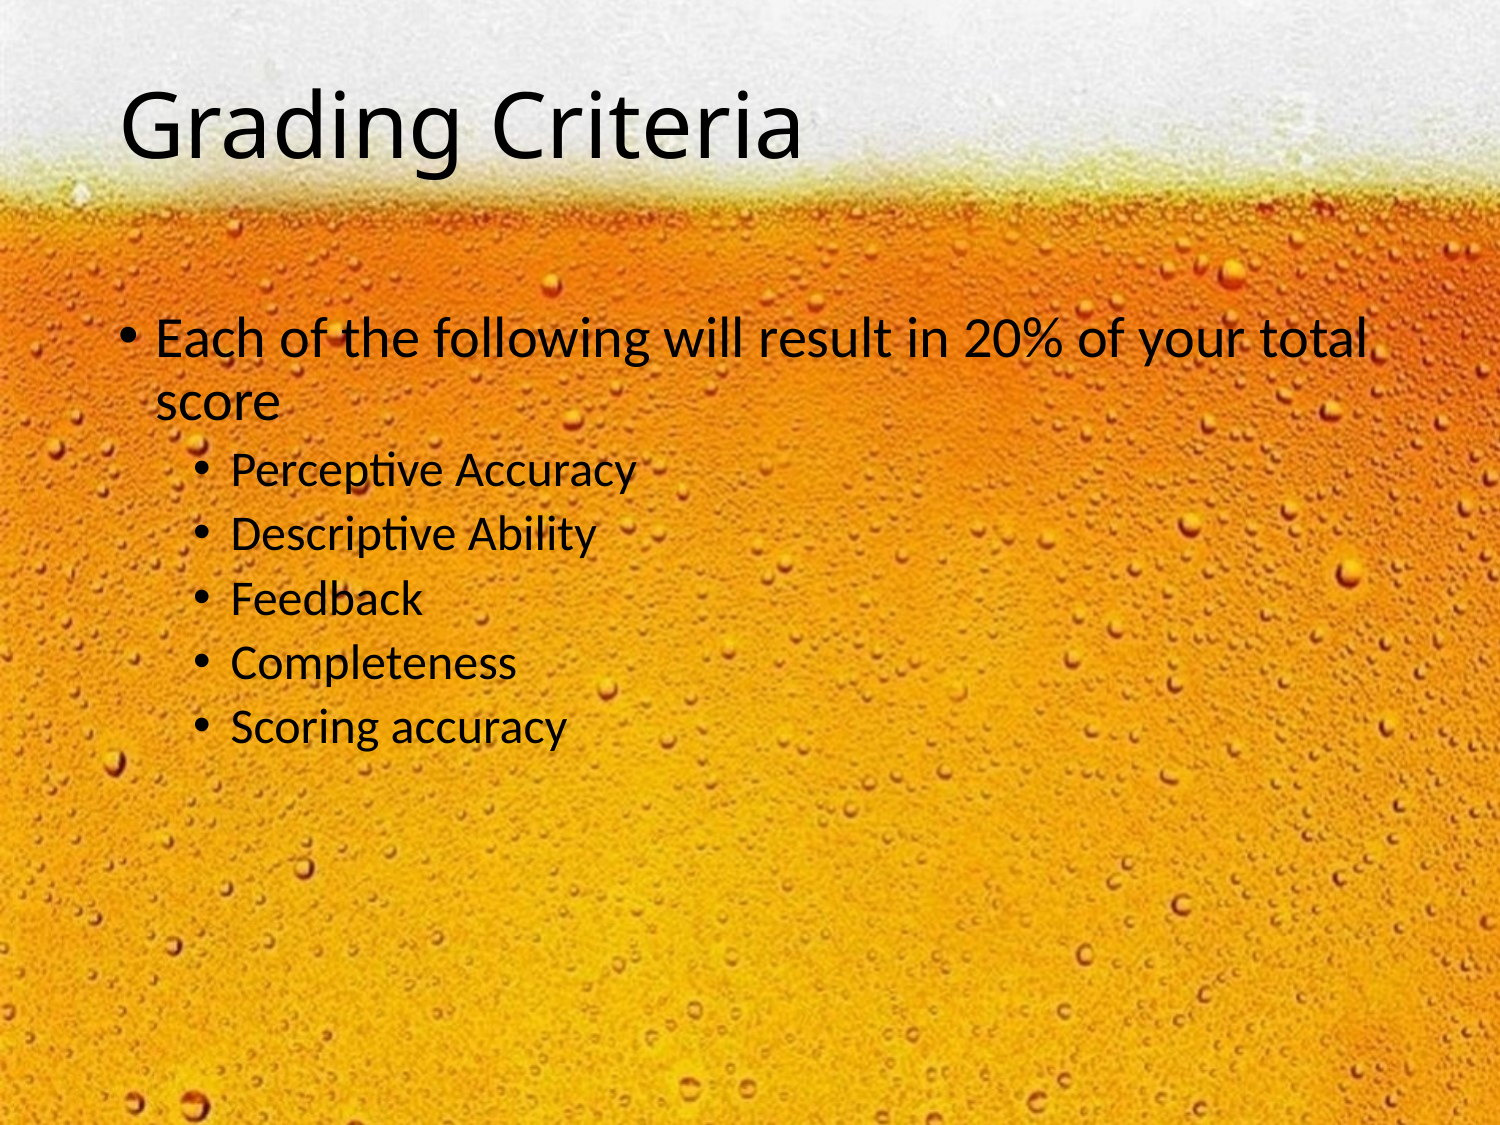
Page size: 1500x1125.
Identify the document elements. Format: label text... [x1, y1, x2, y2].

title Grading Criteria [103, 20, 1397, 238]
list Each of the following will result in 20% of your total score Perceptive Accuracy Descriptive Ability Feedback Completeness Scoring accuracy [103, 299, 1397, 1014]
picture [0, 0, 1500, 1125]
